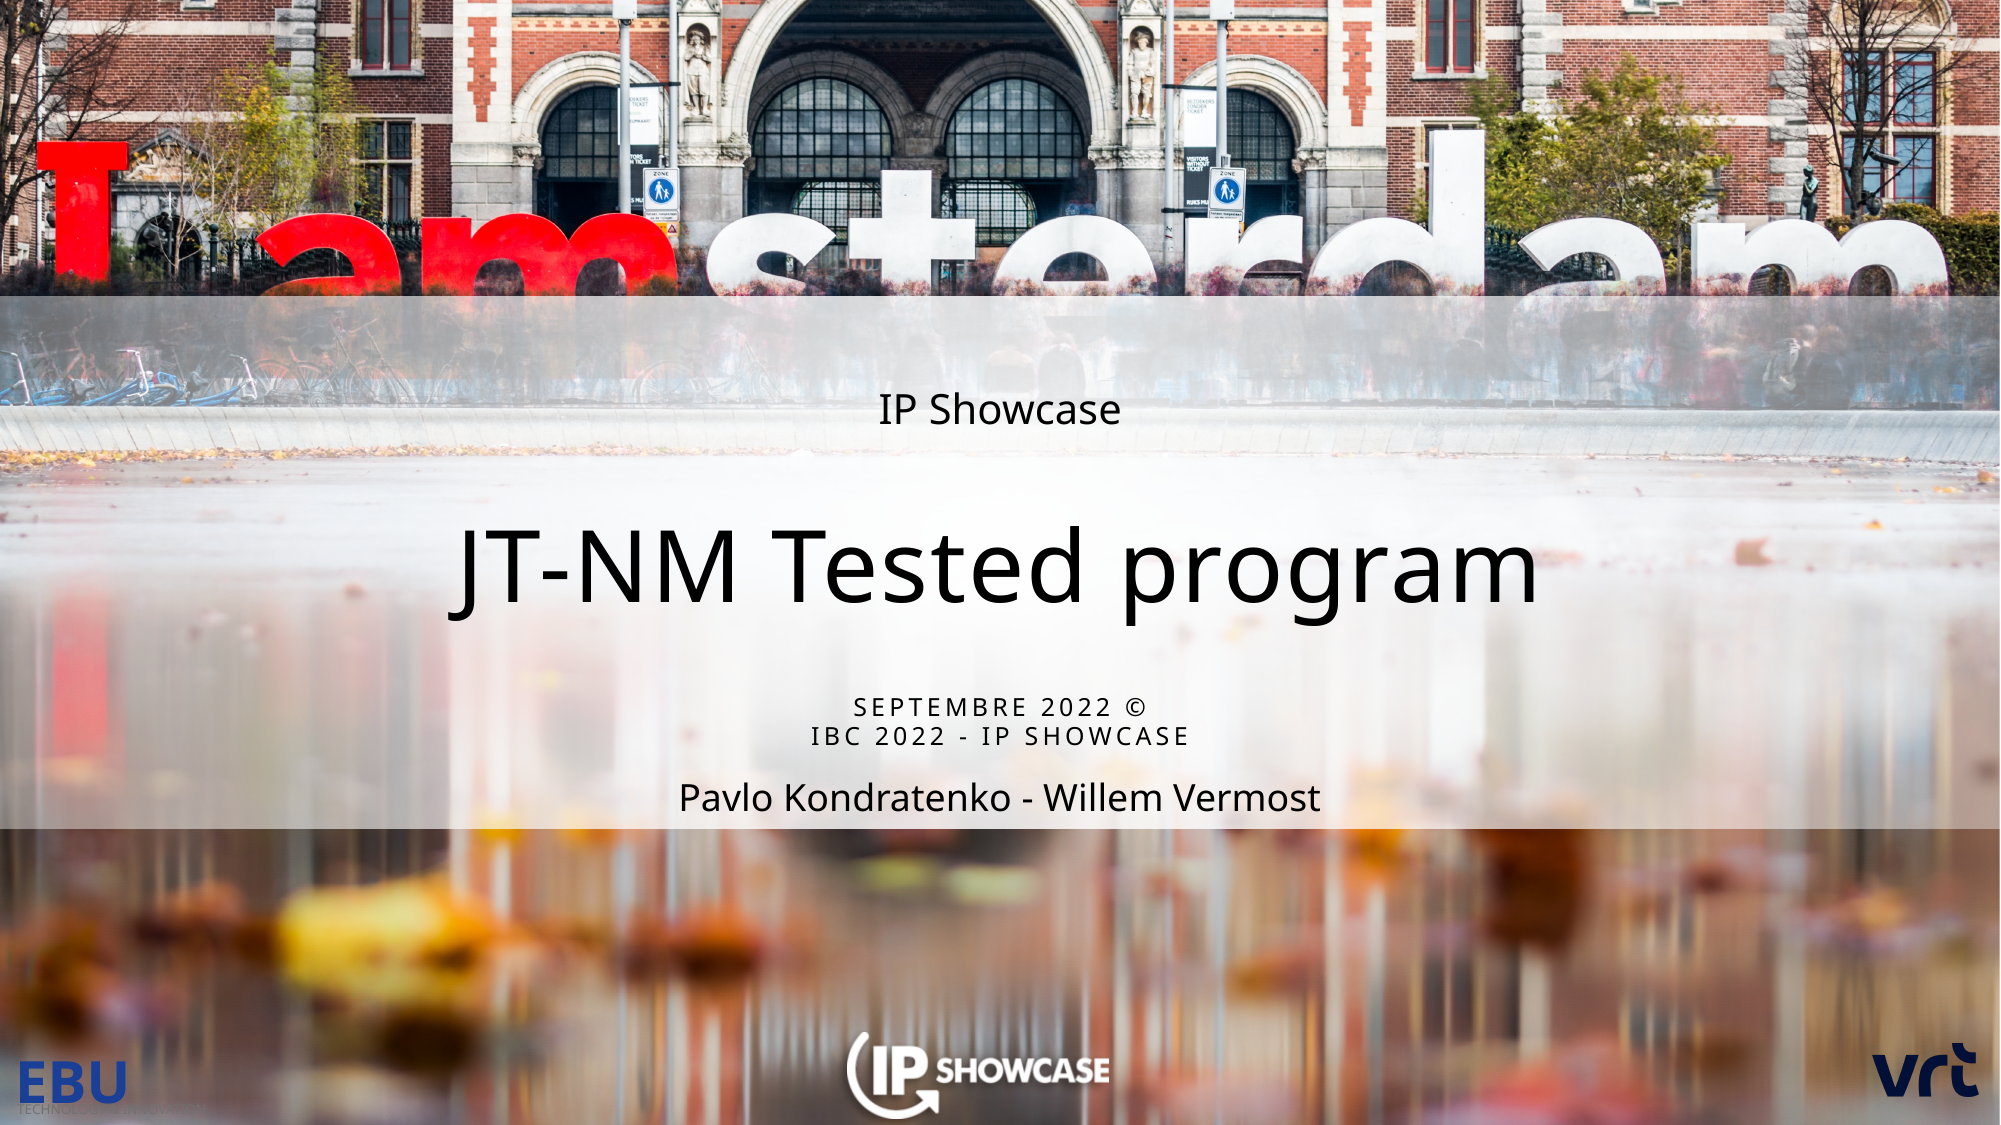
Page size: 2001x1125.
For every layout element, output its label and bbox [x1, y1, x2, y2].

picture [1871, 1043, 1979, 1097]
picture [847, 1032, 1109, 1119]
list [0, 0, 2000, 1125]
text_box [0, 1037, 450, 1125]
